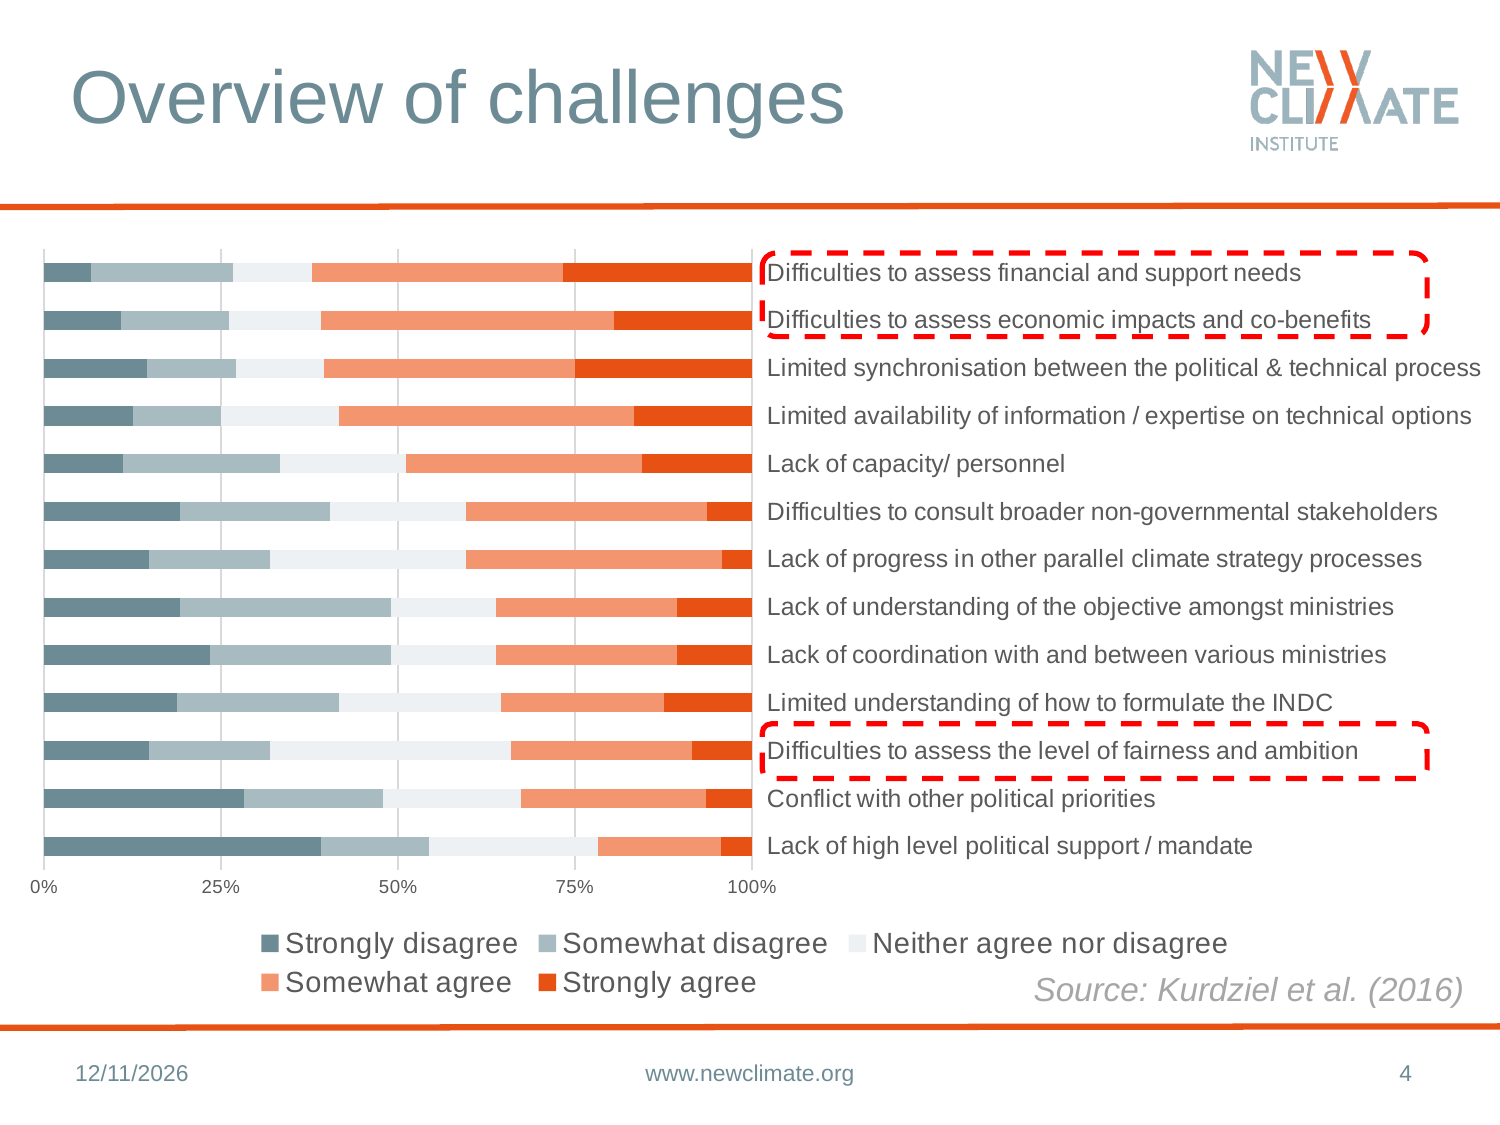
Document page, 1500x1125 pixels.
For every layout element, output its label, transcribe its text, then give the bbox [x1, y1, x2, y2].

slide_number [60, 1042, 441, 1103]
slide_number 4 [1059, 1042, 1428, 1103]
footer www.newclimate.org [496, 1042, 1004, 1103]
title Overview of challenges [55, 6, 1225, 193]
chart [17, 228, 1483, 1005]
text_box Source: Kurdziel et al. (2016) [1018, 965, 1500, 1009]
